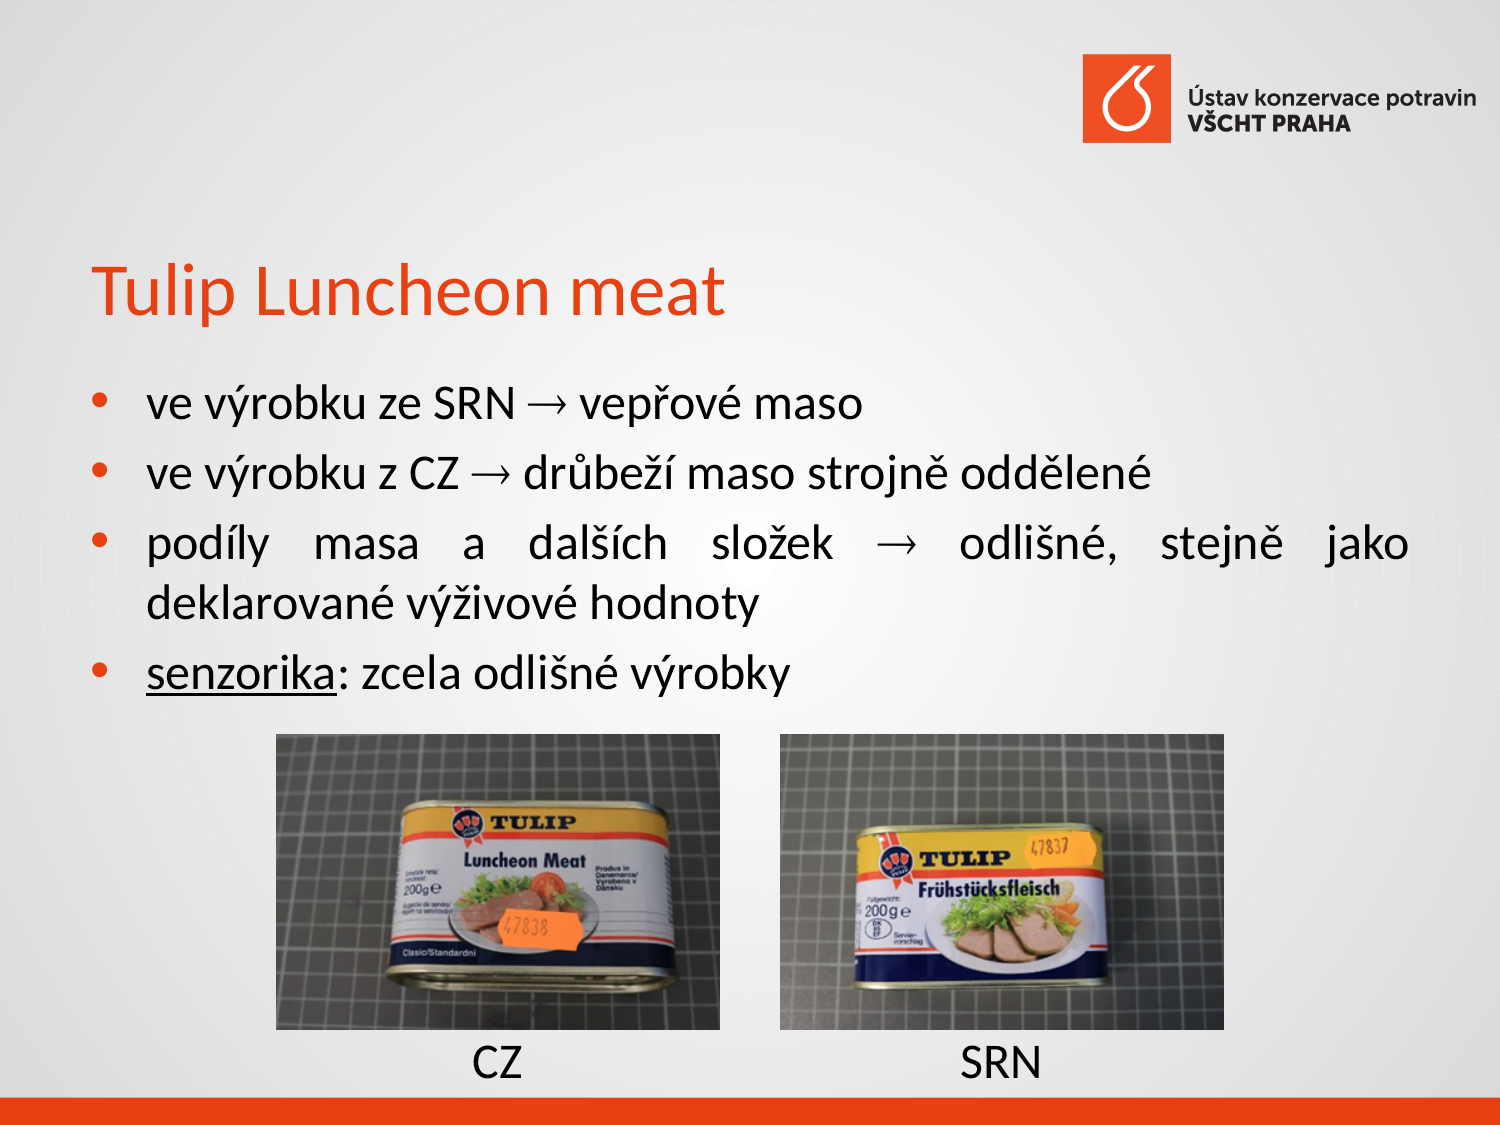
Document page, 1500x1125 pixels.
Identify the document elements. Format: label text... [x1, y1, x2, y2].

title Tulip Luncheon meat [76, 219, 1425, 338]
picture [1060, 32, 1499, 164]
list ve výrobku ze SRN  vepřové maso ve výrobku z CZ  drůbeží maso strojně oddělené podíly masa a dalších složek  odlišné, stejně jako deklarované výživové hodnoty senzorika: zcela odlišné výrobky [75, 361, 1425, 1042]
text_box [276, 734, 1224, 1098]
text_box [0, 1095, 1500, 1125]
